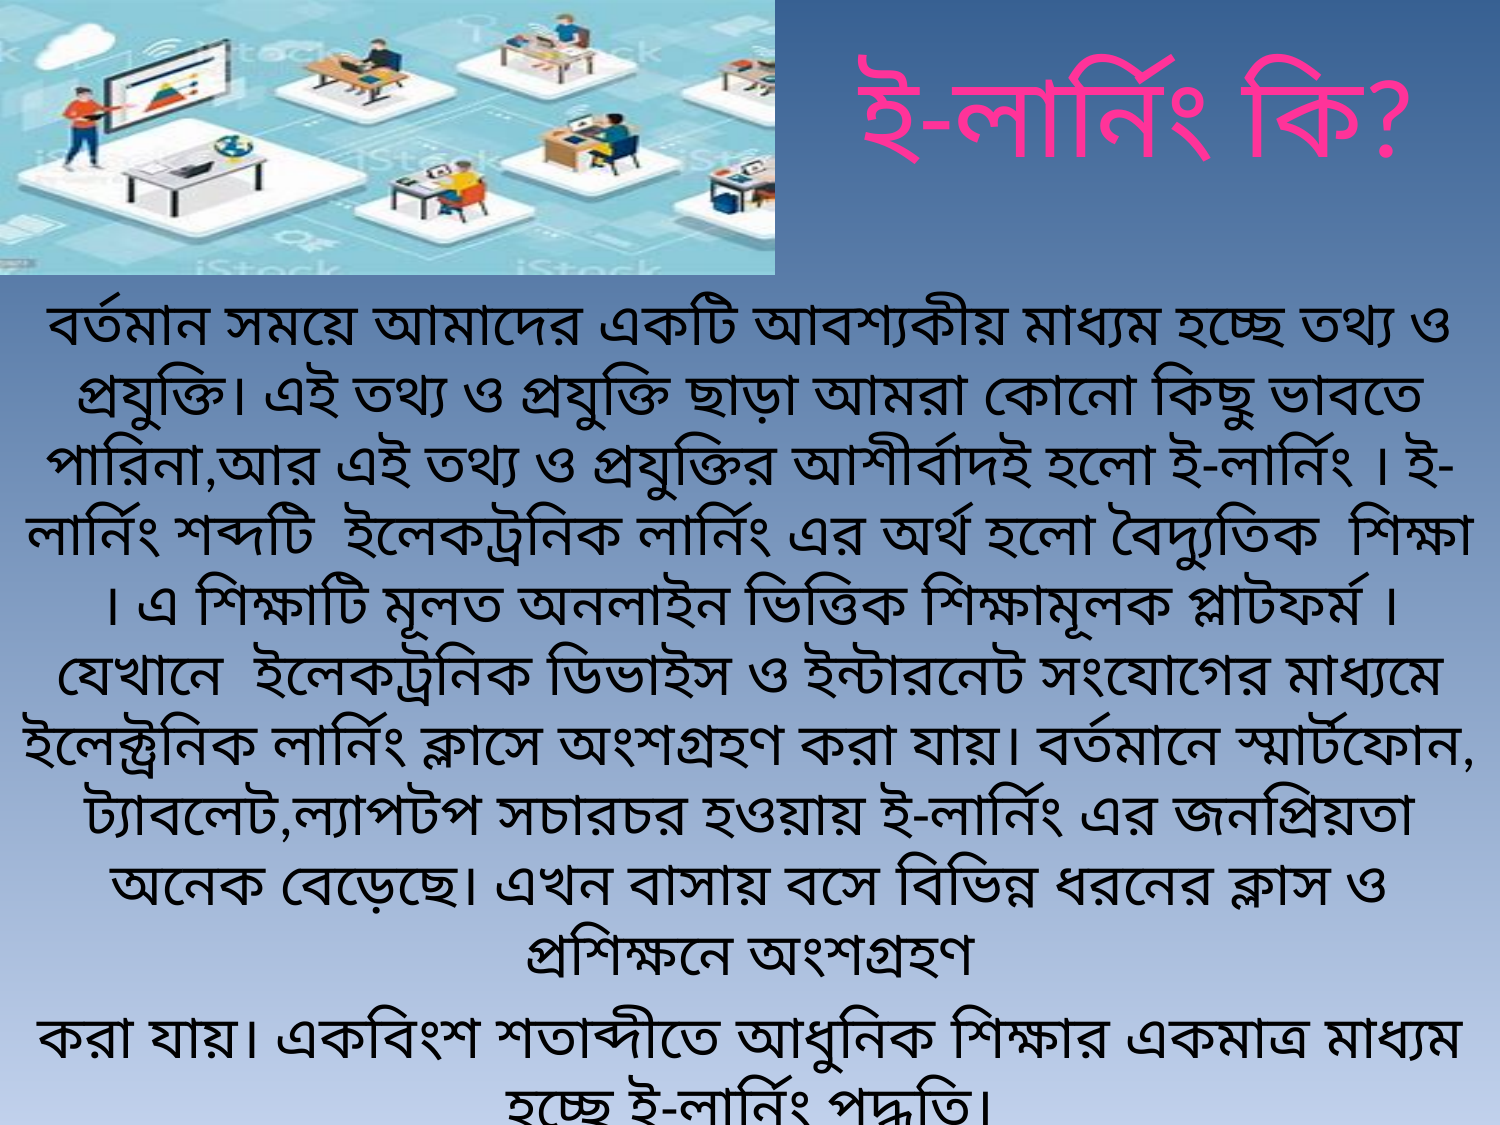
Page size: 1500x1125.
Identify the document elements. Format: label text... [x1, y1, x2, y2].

text_box ই-লার্নিং কি? [799, 37, 1475, 188]
picture [0, 0, 776, 276]
text_box বর্তমান সময়ে আমাদের একটি আবশ্যকীয় মাধ্যম হচ্ছে তথ্য ও প্রযুক্তি। এই তথ্য ও প্রযুক্তি ছাড়া আমরা কোনো কিছু ভাবতে পারিনা,আর এই তথ্য ও প্রযুক্তির আশীর্বাদই হলো ই-লার্নিং । ই-লার্নিং শব্দটি ইলেকট্রনিক লার্নিং এর অর্থ হলো বৈদ্যুতিক শিক্ষা । এ শিক্ষাটি মূলত অনলাইন ভিত্তিক শিক্ষামূলক প্লাটফর্ম । যেখানে ইলেকট্রনিক ডিভাইস ও ইন্টারনেট সংযোগের মাধ্যমে ইলেক্ট্রনিক লার্নিং ক্লাসে অংশগ্রহণ করা যায়। বর্তমানে স্মার্টফোন, ট্যাবলেট,ল্যাপটপ সচারচর হওয়ায় ই-লার্নিং এর জনপ্রিয়তা অনেক বেড়েছে। এখন বাসায় বসে বিভিন্ন ধরনের ক্লাস ও প্রশিক্ষনে অংশগ্রহণ করা যায়। একবিংশ শতাব্দীতে আধুনিক শিক্ষার একমাত্র মাধ্যম হচ্ছে ই-লার্নিং পদ্ধতি। [0, 279, 1500, 1125]
